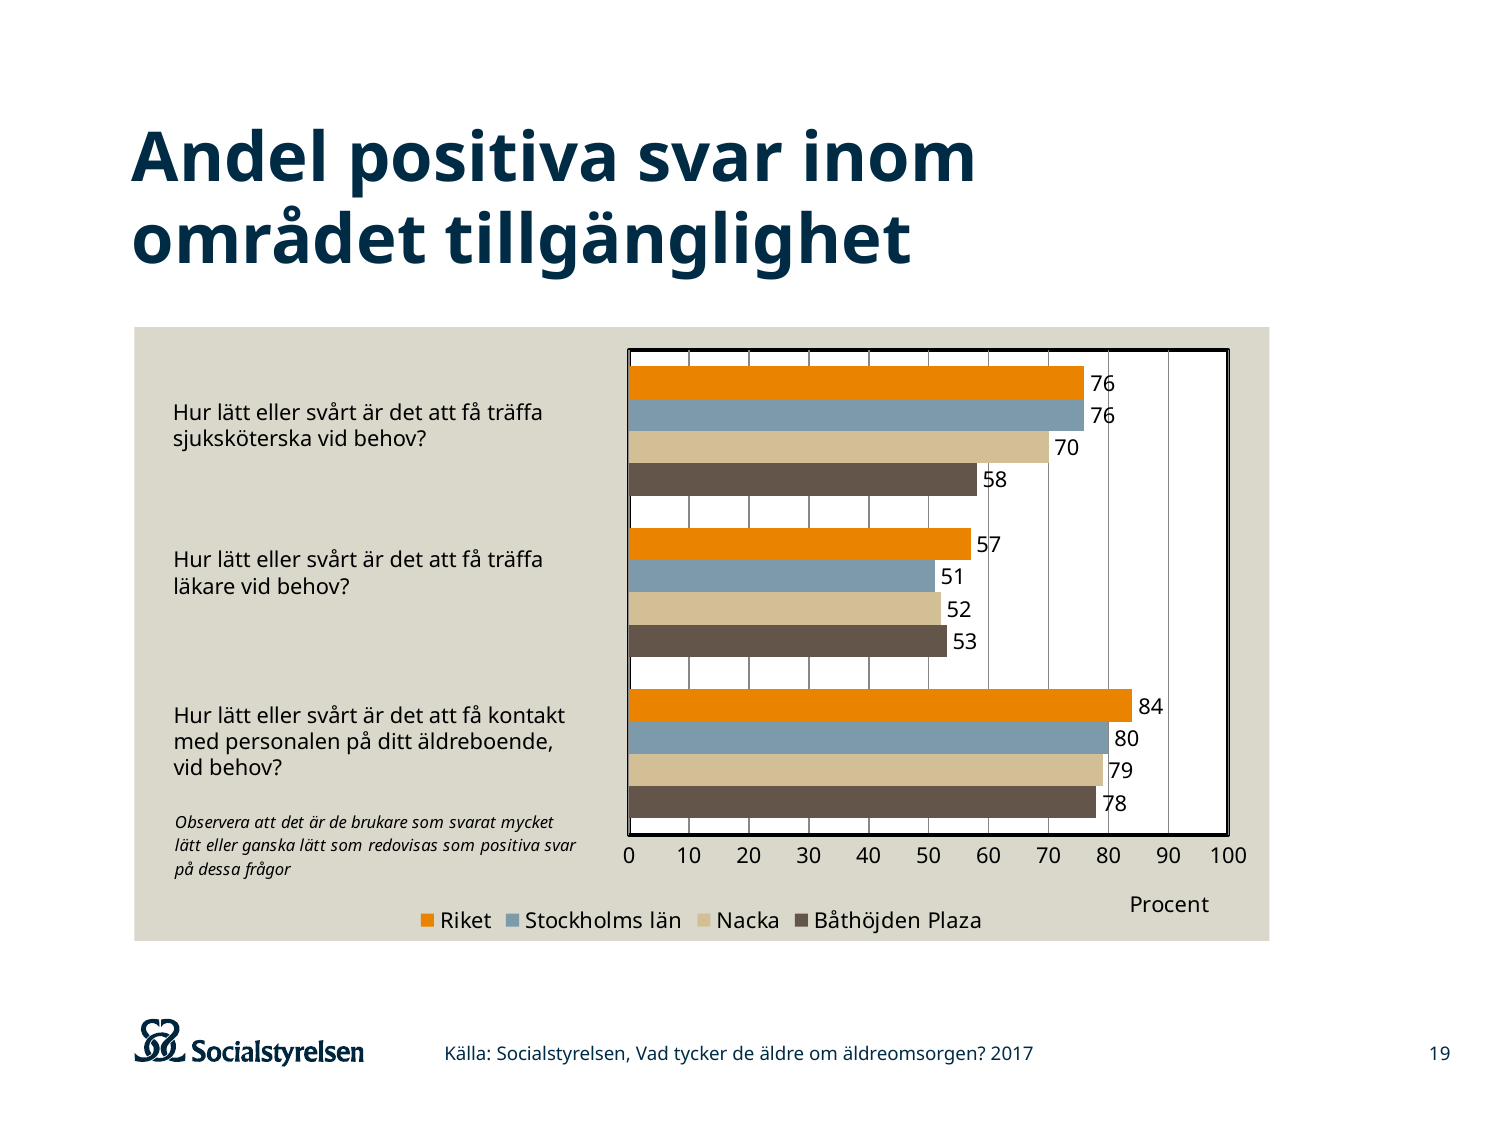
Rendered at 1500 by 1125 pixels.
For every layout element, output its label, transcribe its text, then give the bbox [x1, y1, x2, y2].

title Andel positiva svar inom området tillgänglighet [131, 112, 1273, 326]
chart [134, 326, 1270, 942]
footer Källa: Socialstyrelsen, Vad tycker de äldre om äldreomsorgen? 2017 [444, 1032, 1110, 1077]
slide_number 19 [1379, 1032, 1451, 1077]
